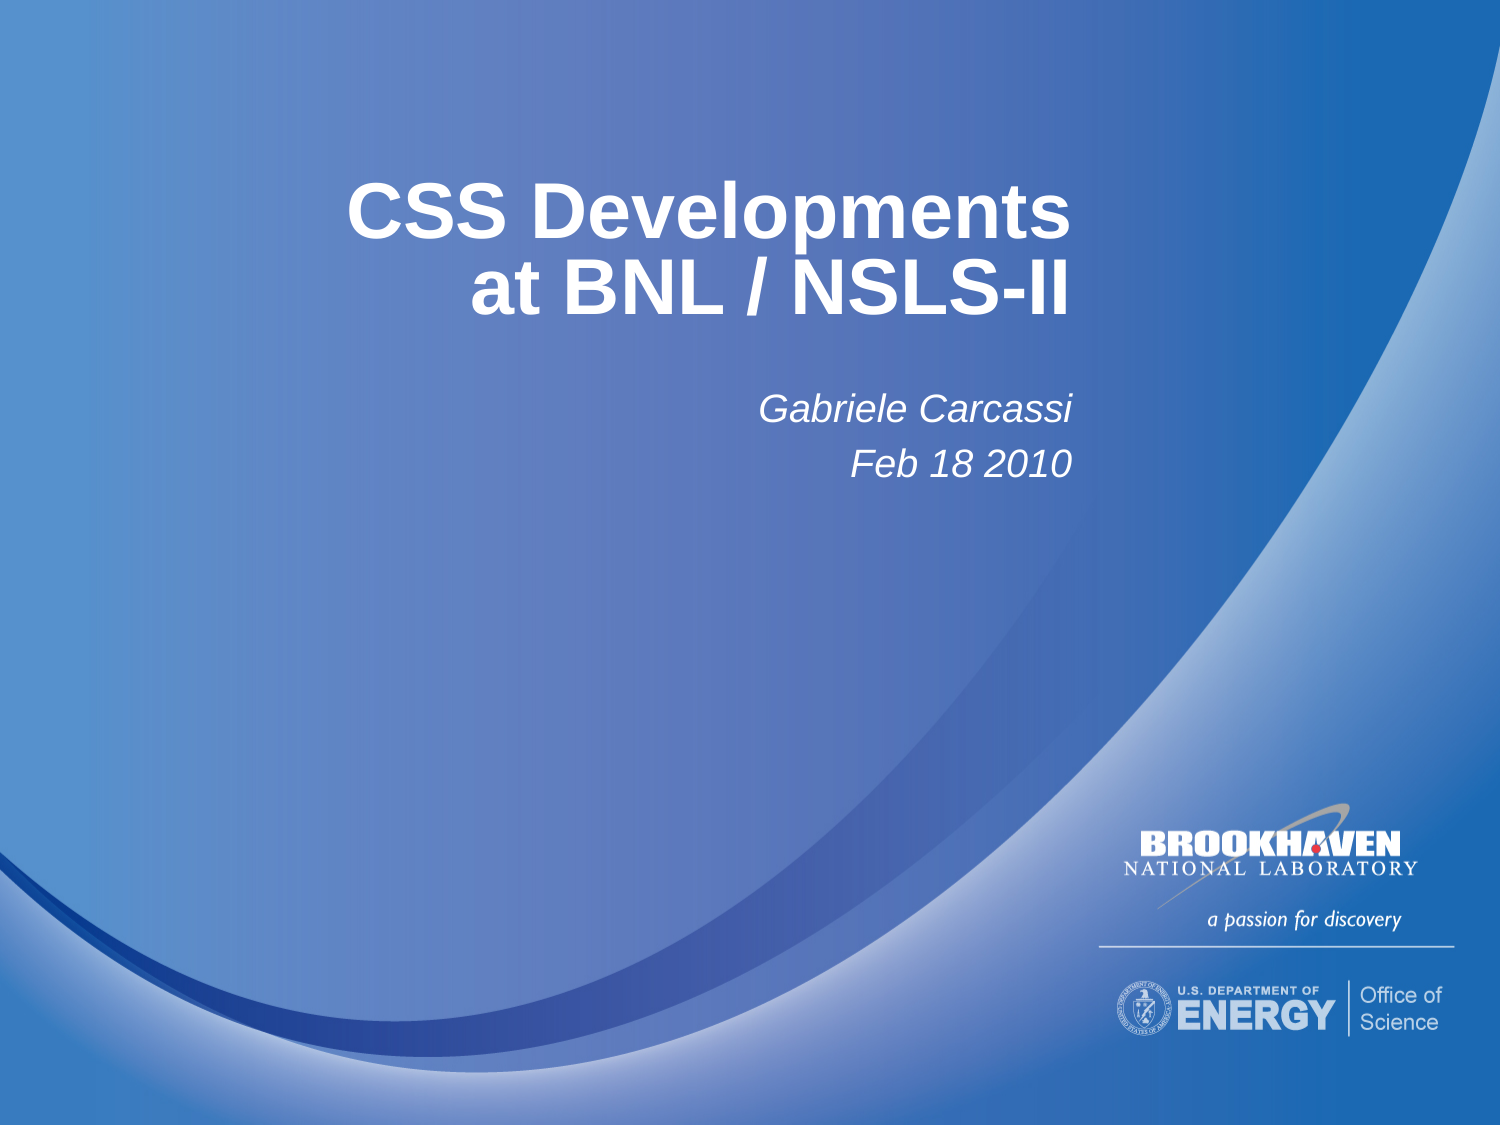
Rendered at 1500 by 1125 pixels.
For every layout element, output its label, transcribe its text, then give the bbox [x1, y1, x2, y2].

title CSS Developments at BNL / NSLS-II [74, 74, 1088, 338]
picture [0, 0, 1500, 1125]
subtitle Gabriele Carcassi Feb 18 2010 [74, 374, 1088, 538]
